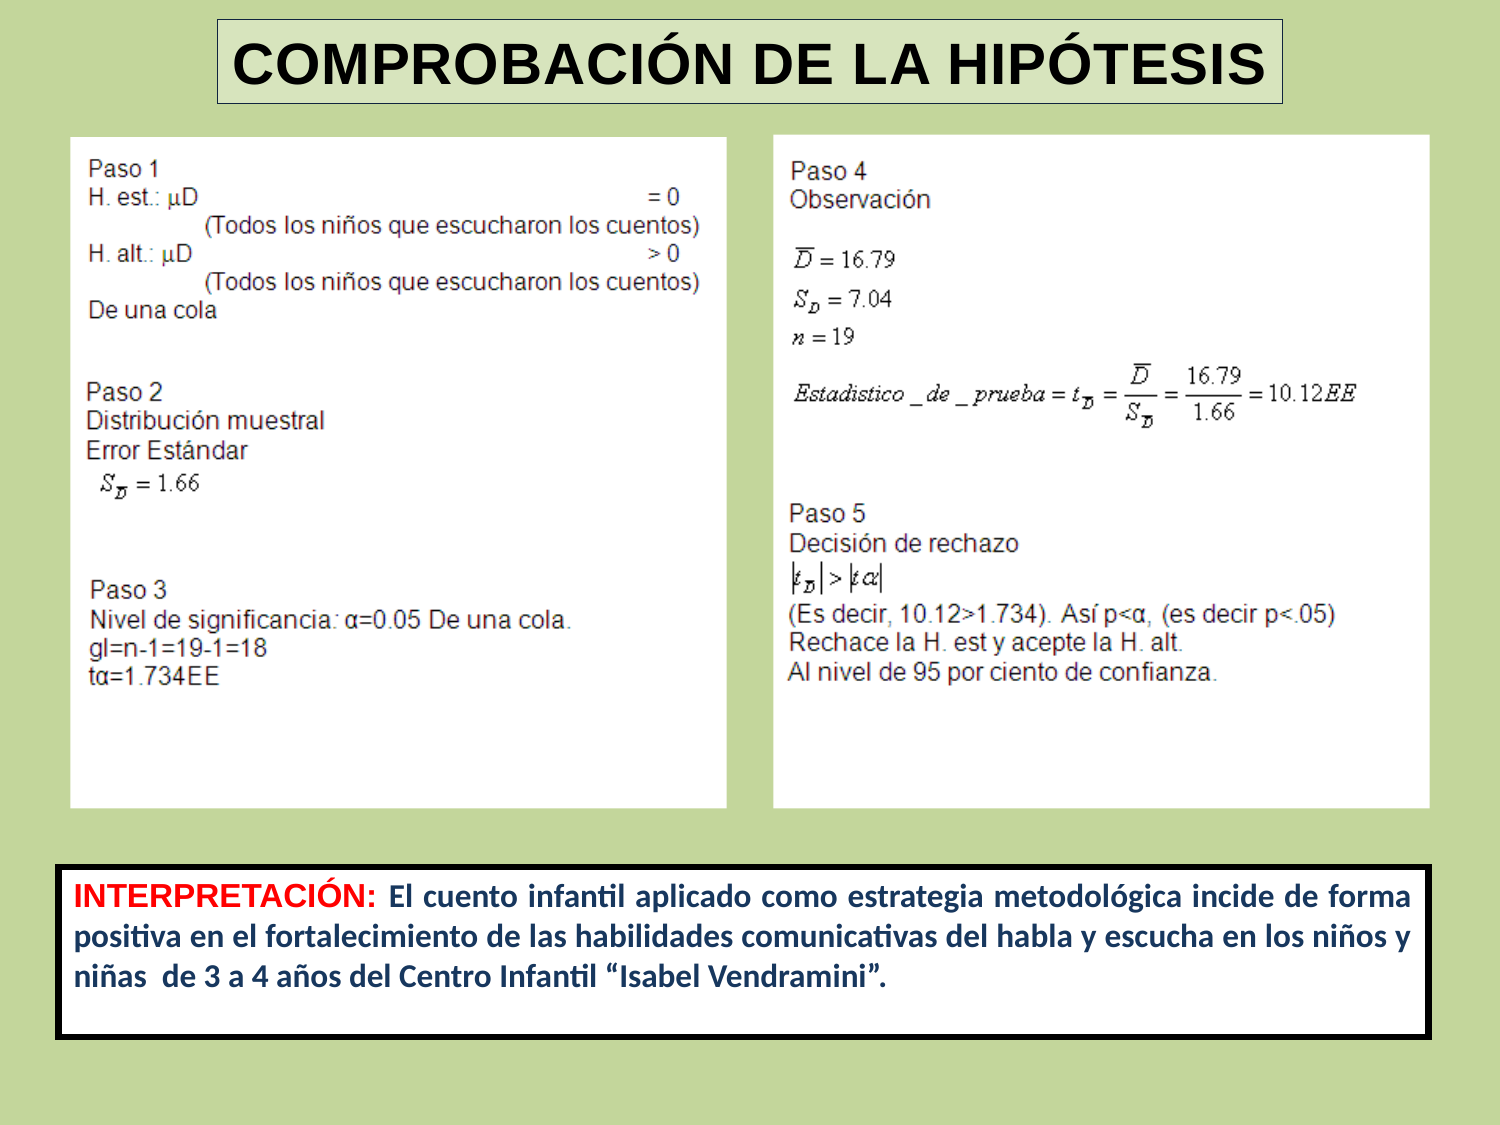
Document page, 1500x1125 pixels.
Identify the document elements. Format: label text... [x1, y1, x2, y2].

picture [93, 470, 221, 505]
picture [86, 573, 575, 705]
picture [784, 152, 1372, 436]
text_box [771, 132, 1432, 811]
picture [784, 498, 1344, 692]
picture [81, 376, 330, 469]
text_box COMPROBACIÓN DE LA HIPÓTESIS [217, 19, 1283, 104]
picture [83, 152, 704, 326]
list INTERPRETACIÓN: El cuento infantil aplicado como estrategia metodológica incide de forma positiva en el fortalecimiento de las habilidades comunicativas del habla y escucha en los niños y niñas de 3 a 4 años del Centro Infantil “Isabel Vendramini”. [58, 866, 1429, 1038]
text_box [68, 135, 729, 811]
